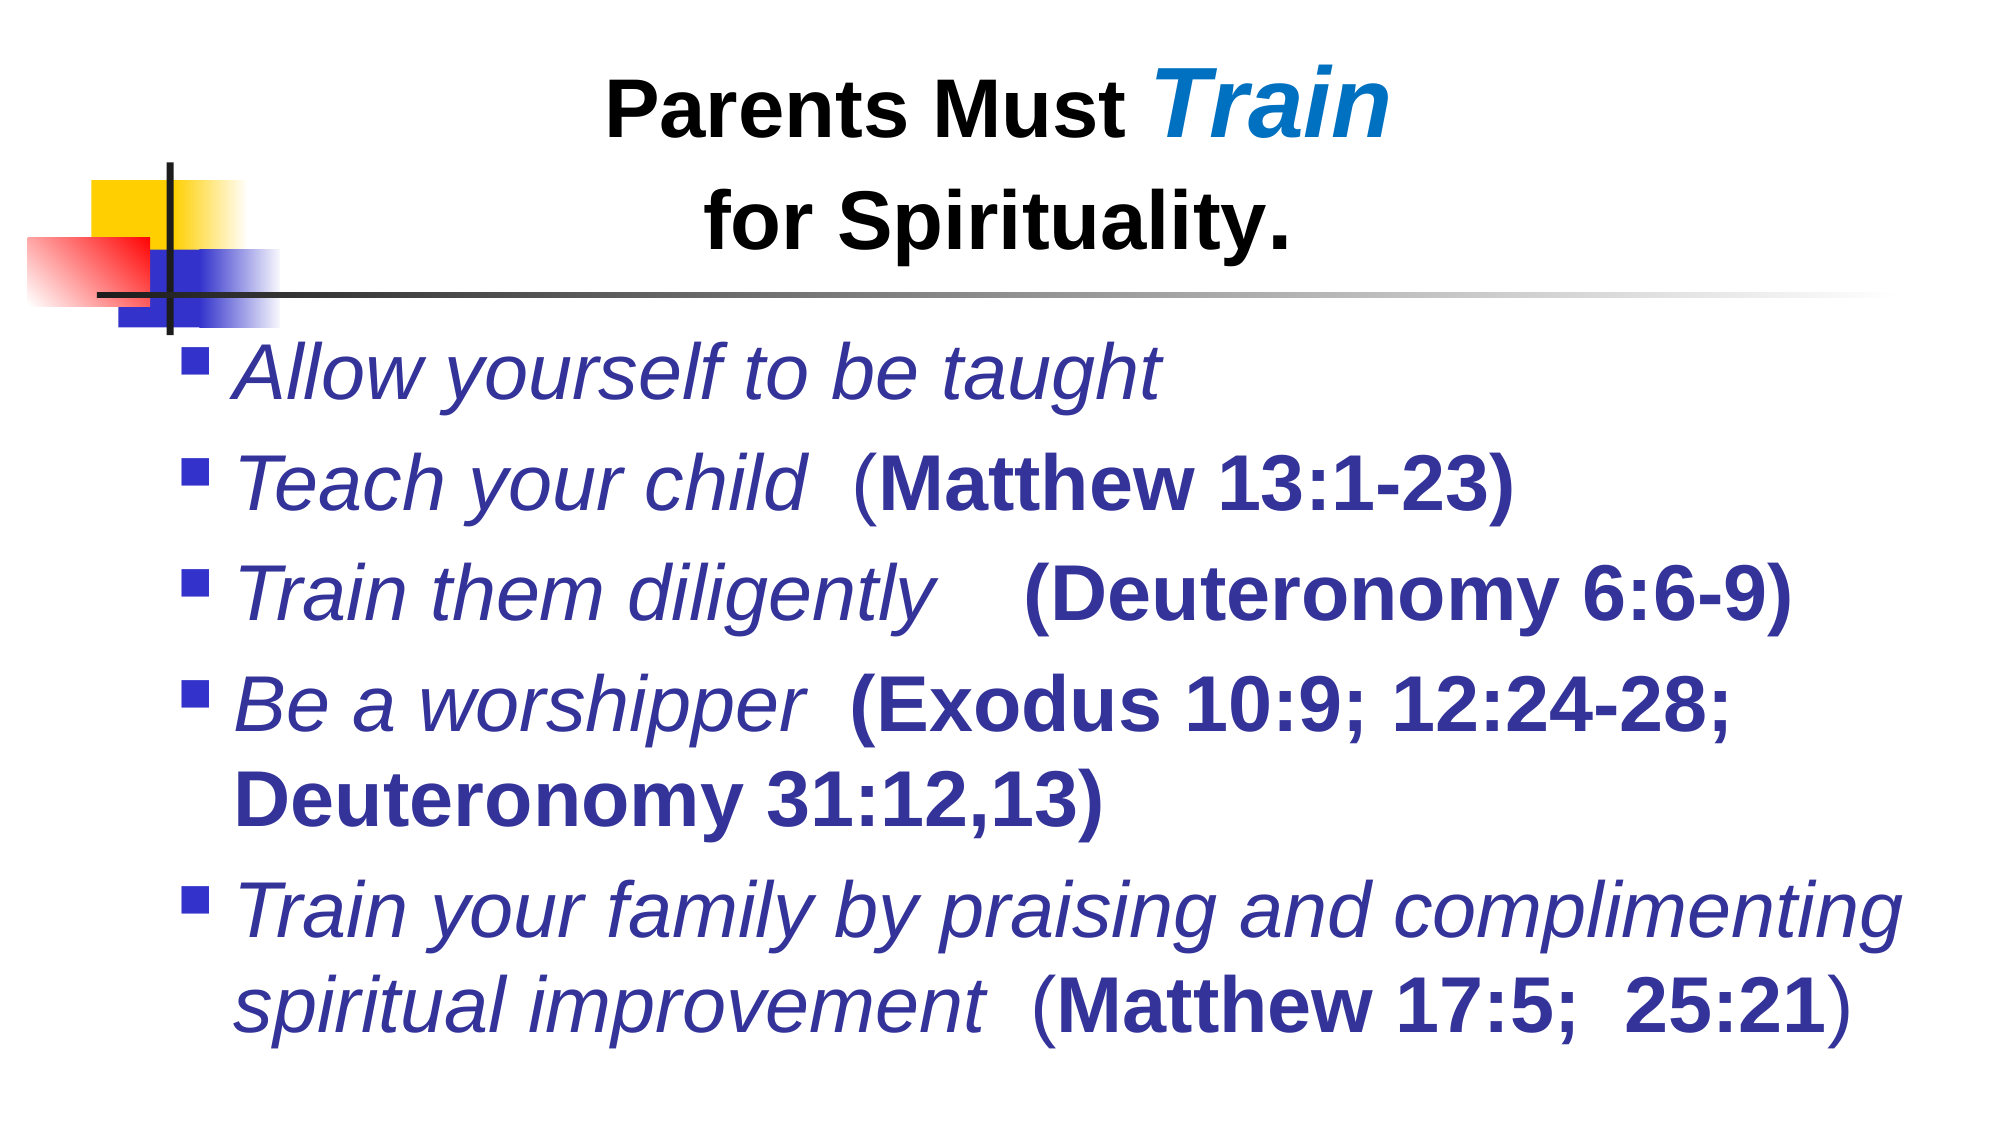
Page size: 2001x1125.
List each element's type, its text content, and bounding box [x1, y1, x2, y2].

title Parents Must Train for Spirituality. [359, 35, 1638, 275]
list Allow yourself to be taught Teach your child (Matthew 13:1-23) Train them diligently (Deuteronomy 6:6-9) Be a worshipper (Exodus 10:9; 12:24-28; Deuteronomy 31:12,13) Train your family by praising and complimenting spiritual improvement (Matthew 17:5; 25:21) [162, 312, 1938, 1025]
